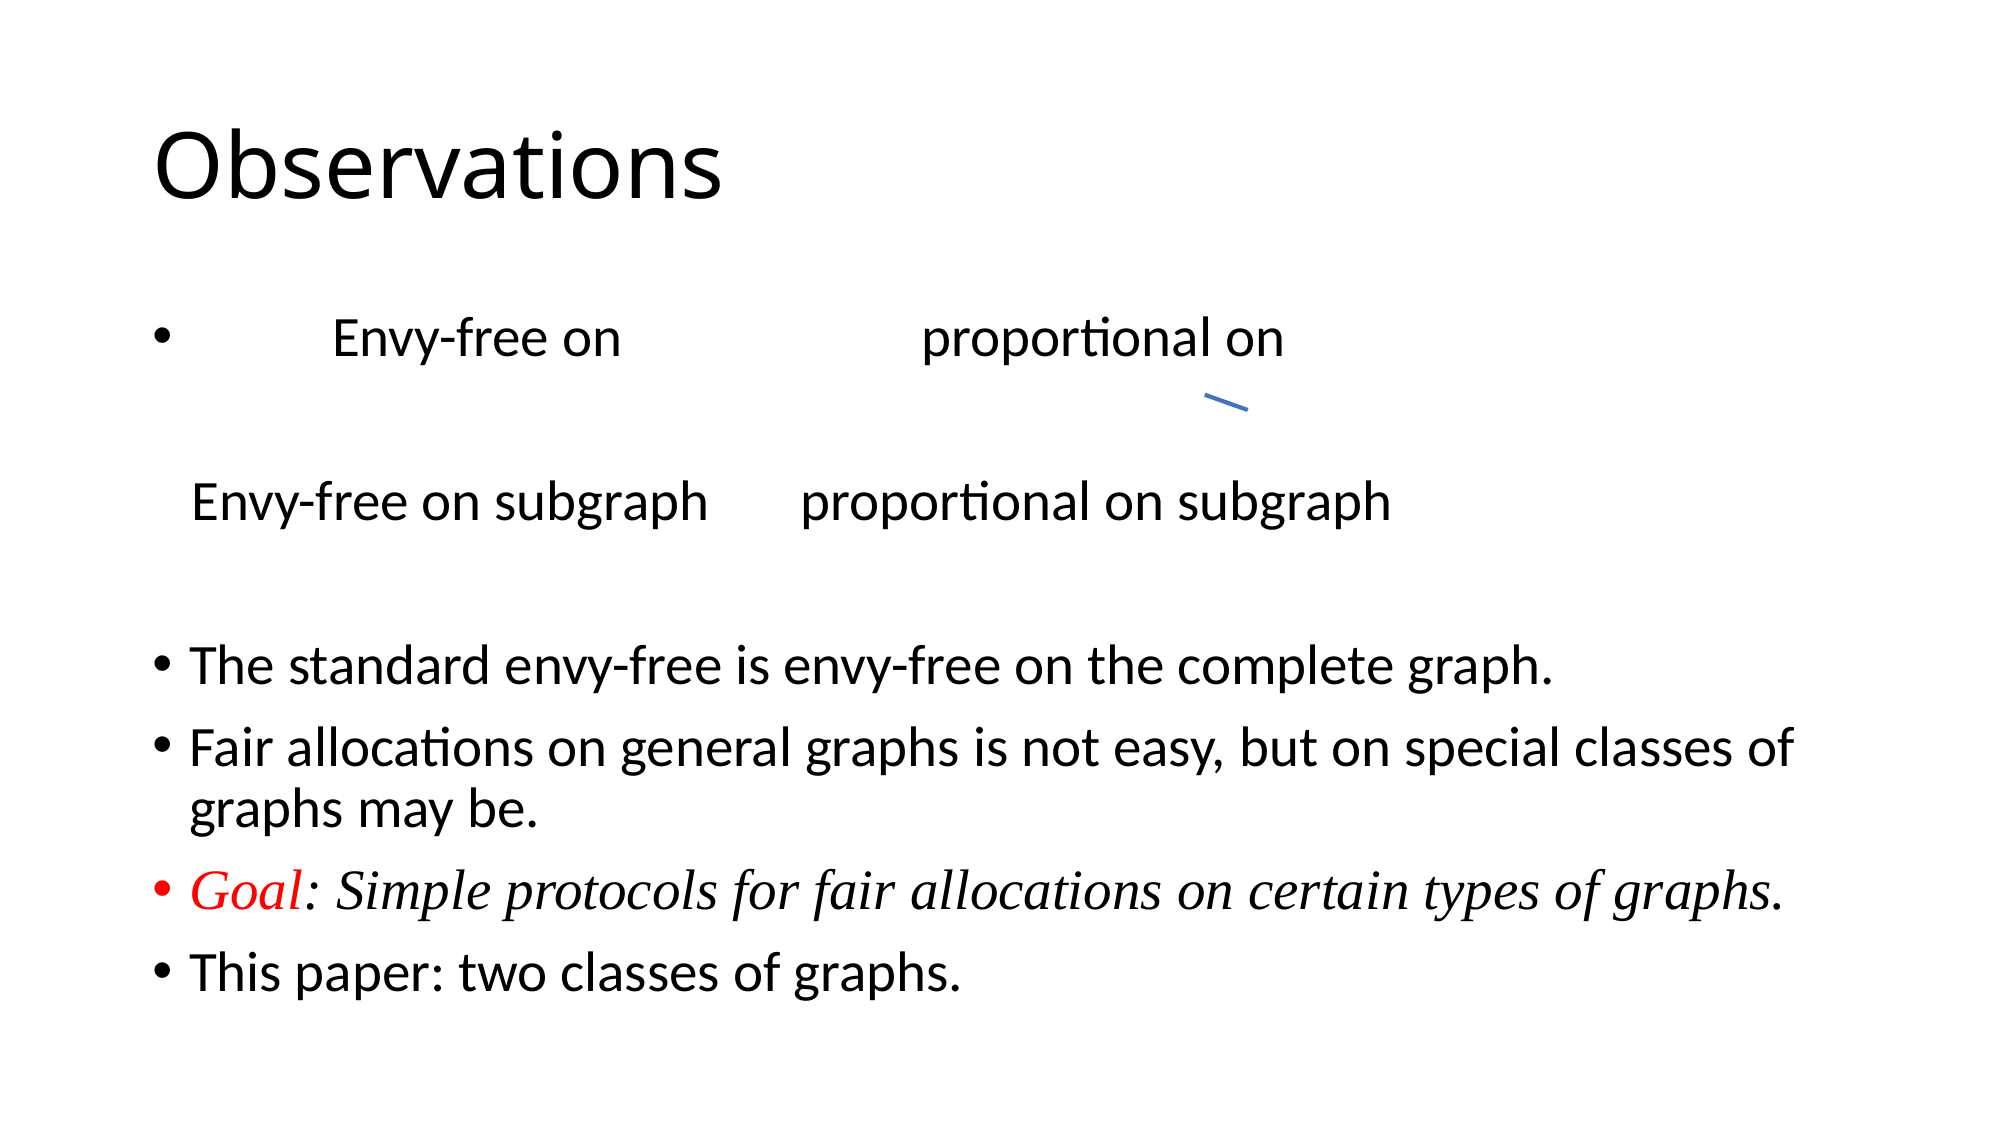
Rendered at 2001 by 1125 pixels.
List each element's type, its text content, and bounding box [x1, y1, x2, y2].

title Observations [137, 59, 1863, 278]
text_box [1204, 394, 1248, 411]
